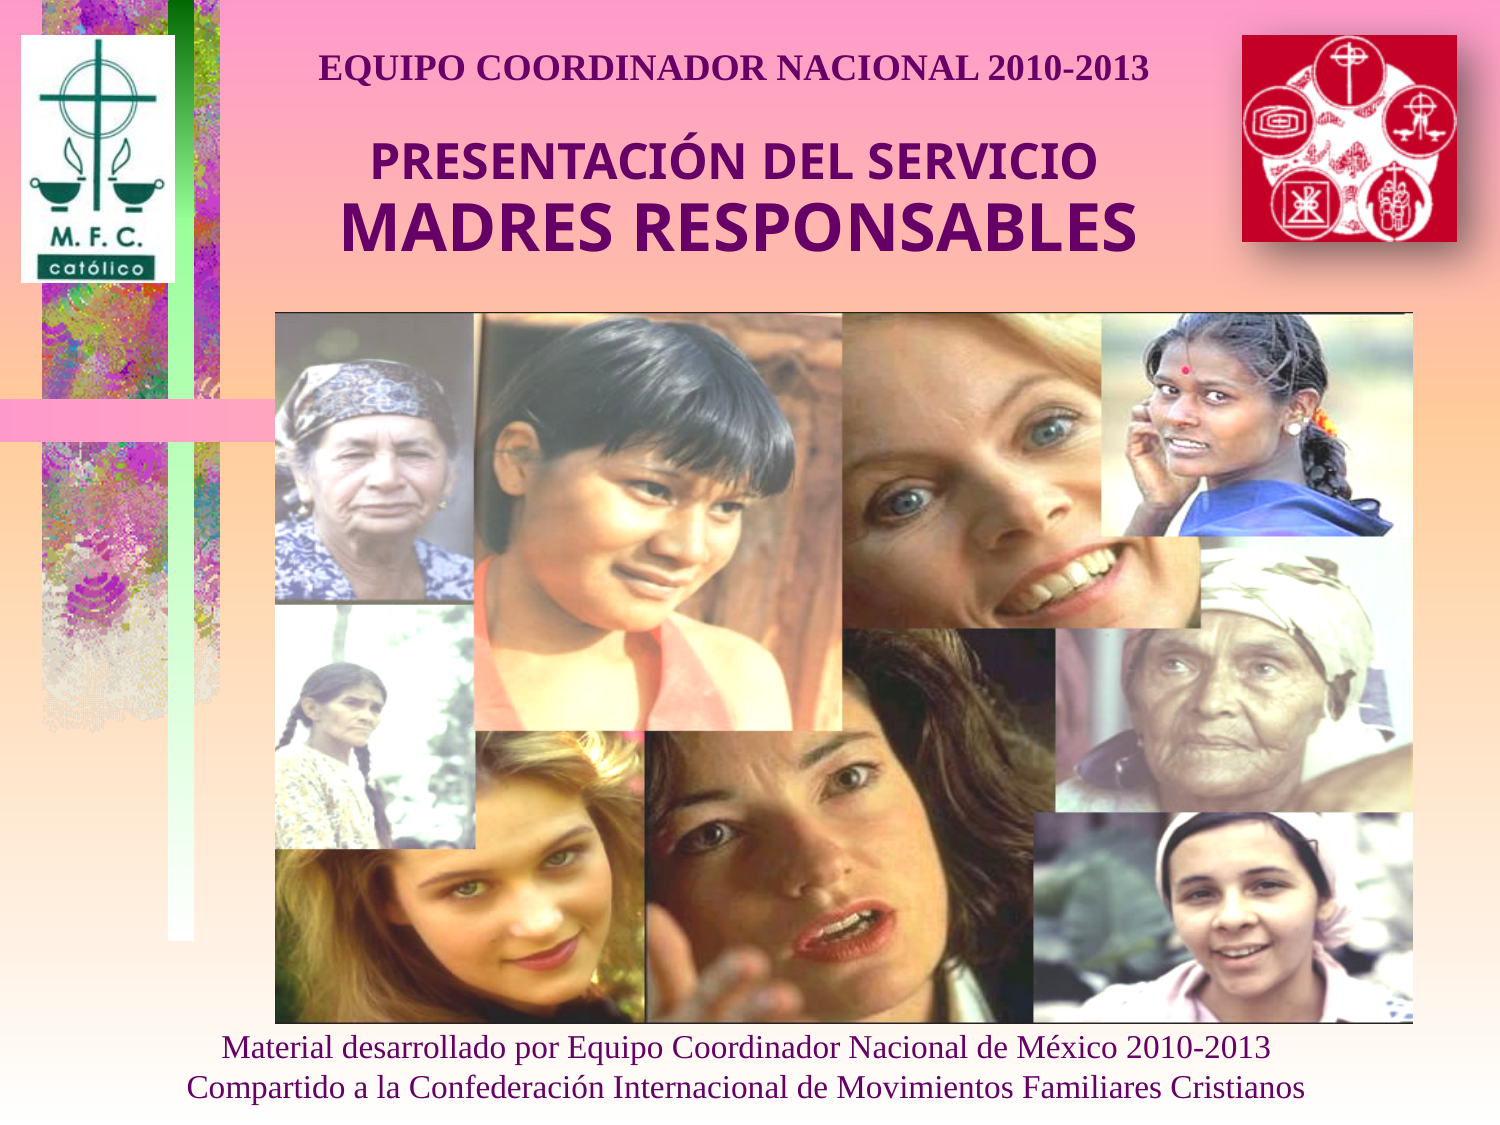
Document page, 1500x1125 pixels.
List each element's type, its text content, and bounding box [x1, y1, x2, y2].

text_box Material desarrollado por Equipo Coordinador Nacional de México 2010-2013 Compartido a la Confederación Internacional de Movimientos Familiares Cristianos [171, 1017, 1323, 1113]
text_box PRESENTACIÓN DEL SERVICIO MADRES RESPONSABLES [293, 140, 1176, 272]
picture [1242, 34, 1457, 243]
picture [21, 0, 176, 400]
picture [42, 442, 169, 821]
text_box EQUIPO COORDINADOR NACIONAL 2010-2013 [303, 35, 1166, 95]
picture [274, 312, 1413, 1024]
picture [194, 442, 220, 821]
picture [194, 0, 220, 400]
